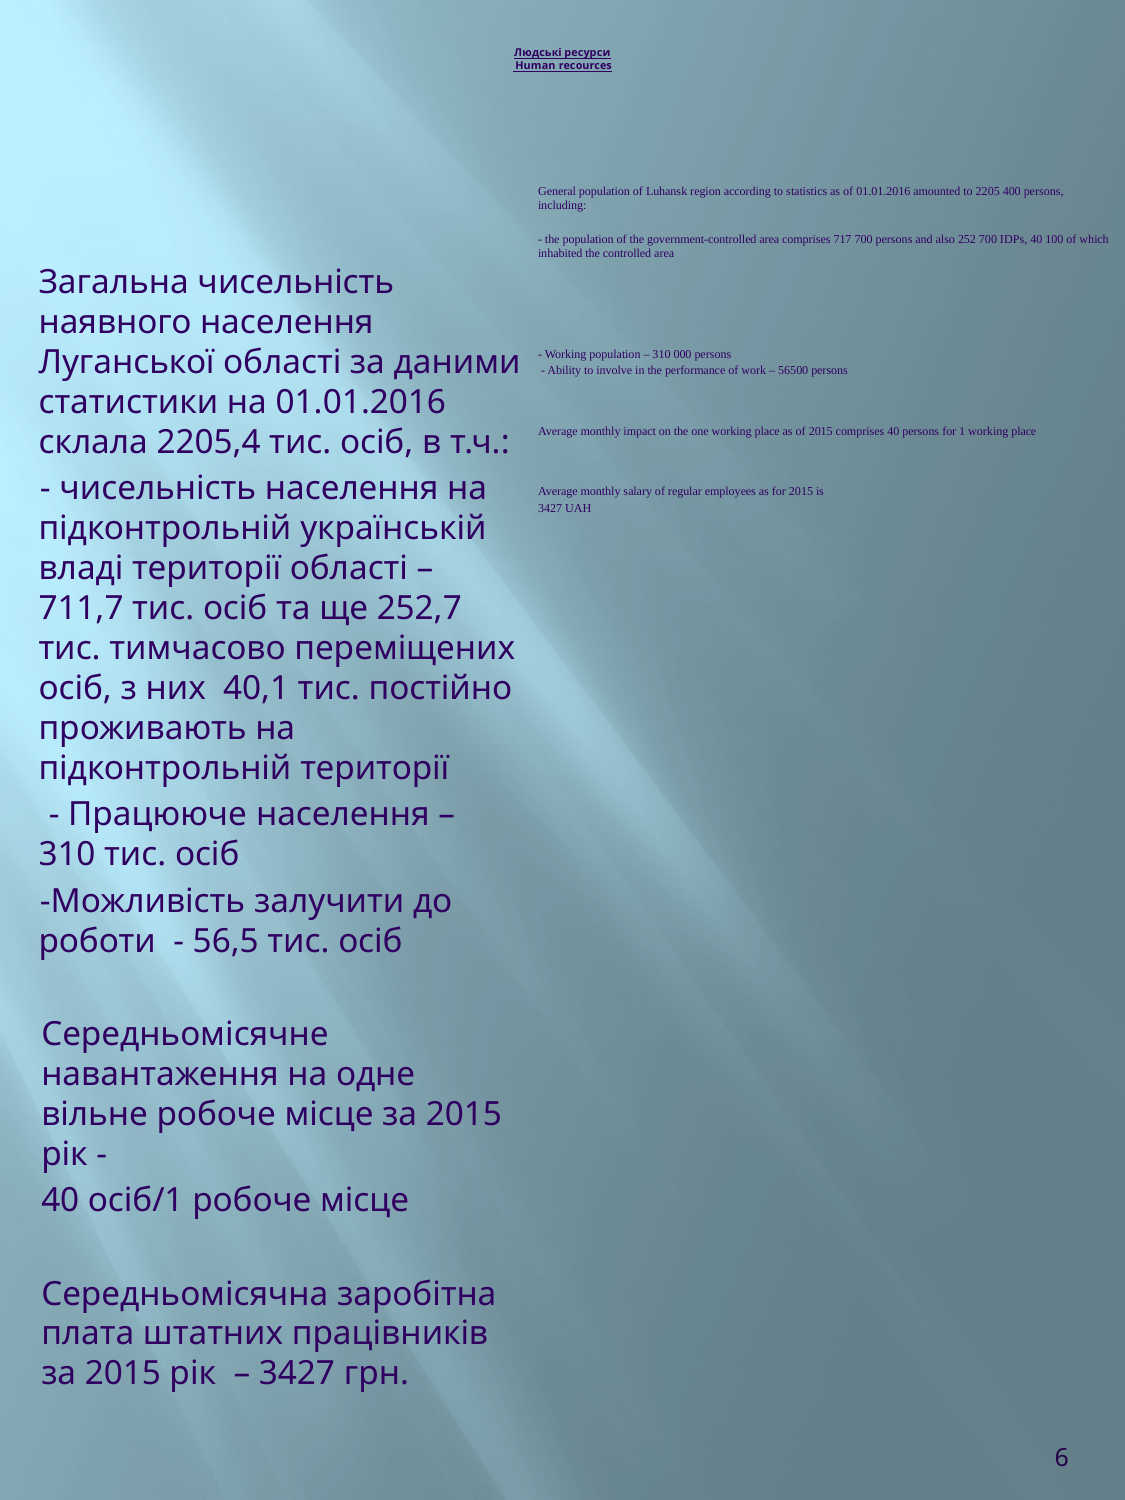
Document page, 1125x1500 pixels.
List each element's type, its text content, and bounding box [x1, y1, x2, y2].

text_box [457, 93, 1081, 457]
text_box General population of Luhansk region according to statistics as of 01.01.2016 amounted to 2205 400 persons, including: - the population of the government-controlled area comprises 717 700 persons and also 252 700 IDPs, 40 100 of which inhabited the controlled area - Working population – 310 000 persons - Ability to involve in the performance of work – 56500 persons Average monthly impact on the one working place as of 2015 comprises 40 persons for 1 working place Average monthly salary of regular employees as for 2015 is 3427 UAH [515, 117, 1125, 786]
slide_number 6 [975, 1403, 1069, 1484]
title Людські ресурси Human recources [56, 0, 1069, 93]
list Загальна чисельність наявного населення Луганської області за даними статистики на 01.01.2016 склала 2205,4 тис. осіб, в т.ч.: - чисельність населення на підконтрольній українській владі території області – 711,7 тис. осіб та ще 252,7 тис. тимчасово переміщених осіб, з них 40,1 тис. постійно проживають на підконтрольній території - Працююче населення – 310 тис. осіб -Можливість залучити до роботи - 56,5 тис. осіб Середньомісячне навантаження на одне вільне робоче місце за 2015 рік - 40 осіб/1 робоче місце Середньомісячна заробітна плата штатних працівників за 2015 рік – 3427 грн. [0, 93, 515, 610]
